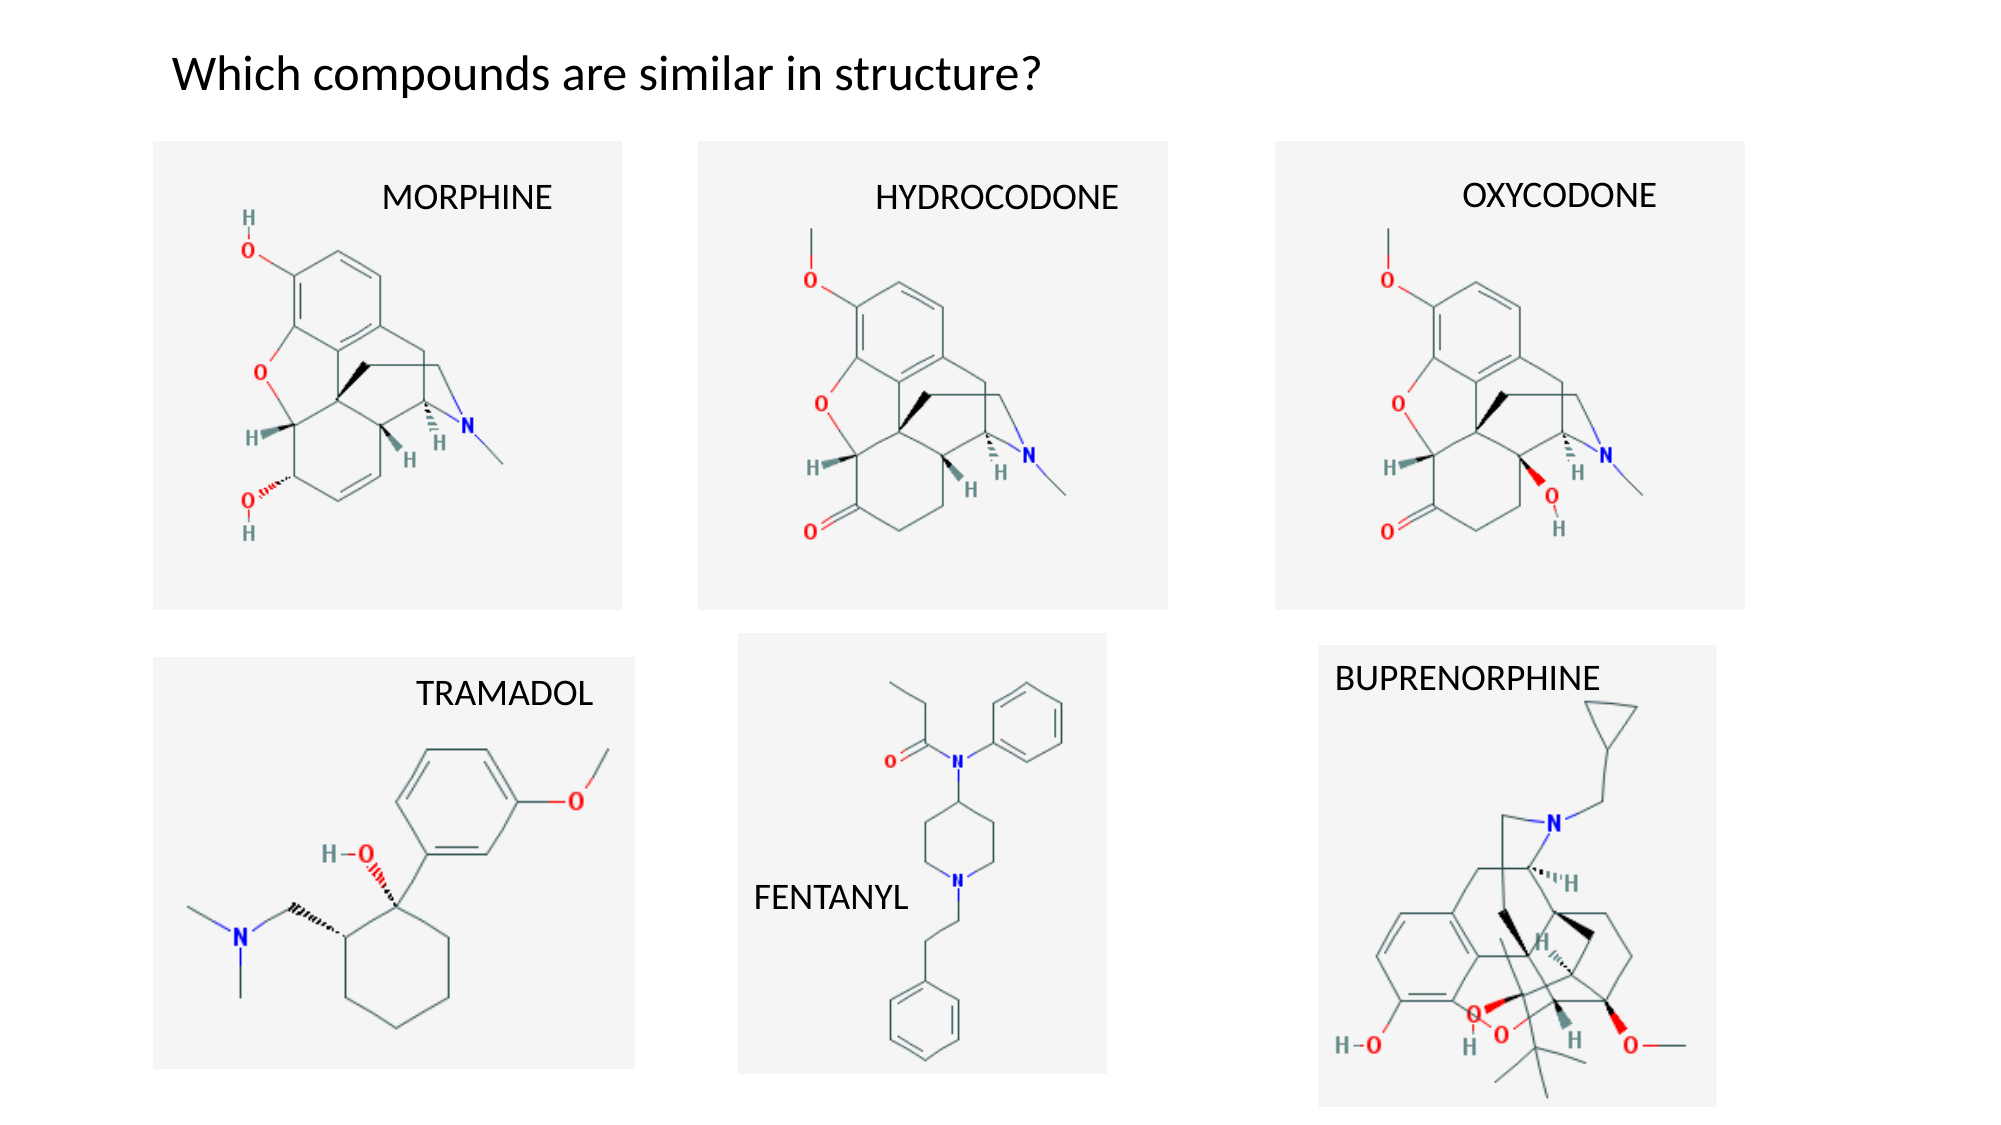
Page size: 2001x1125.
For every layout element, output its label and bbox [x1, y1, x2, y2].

text_box [152, 33, 1745, 1107]
